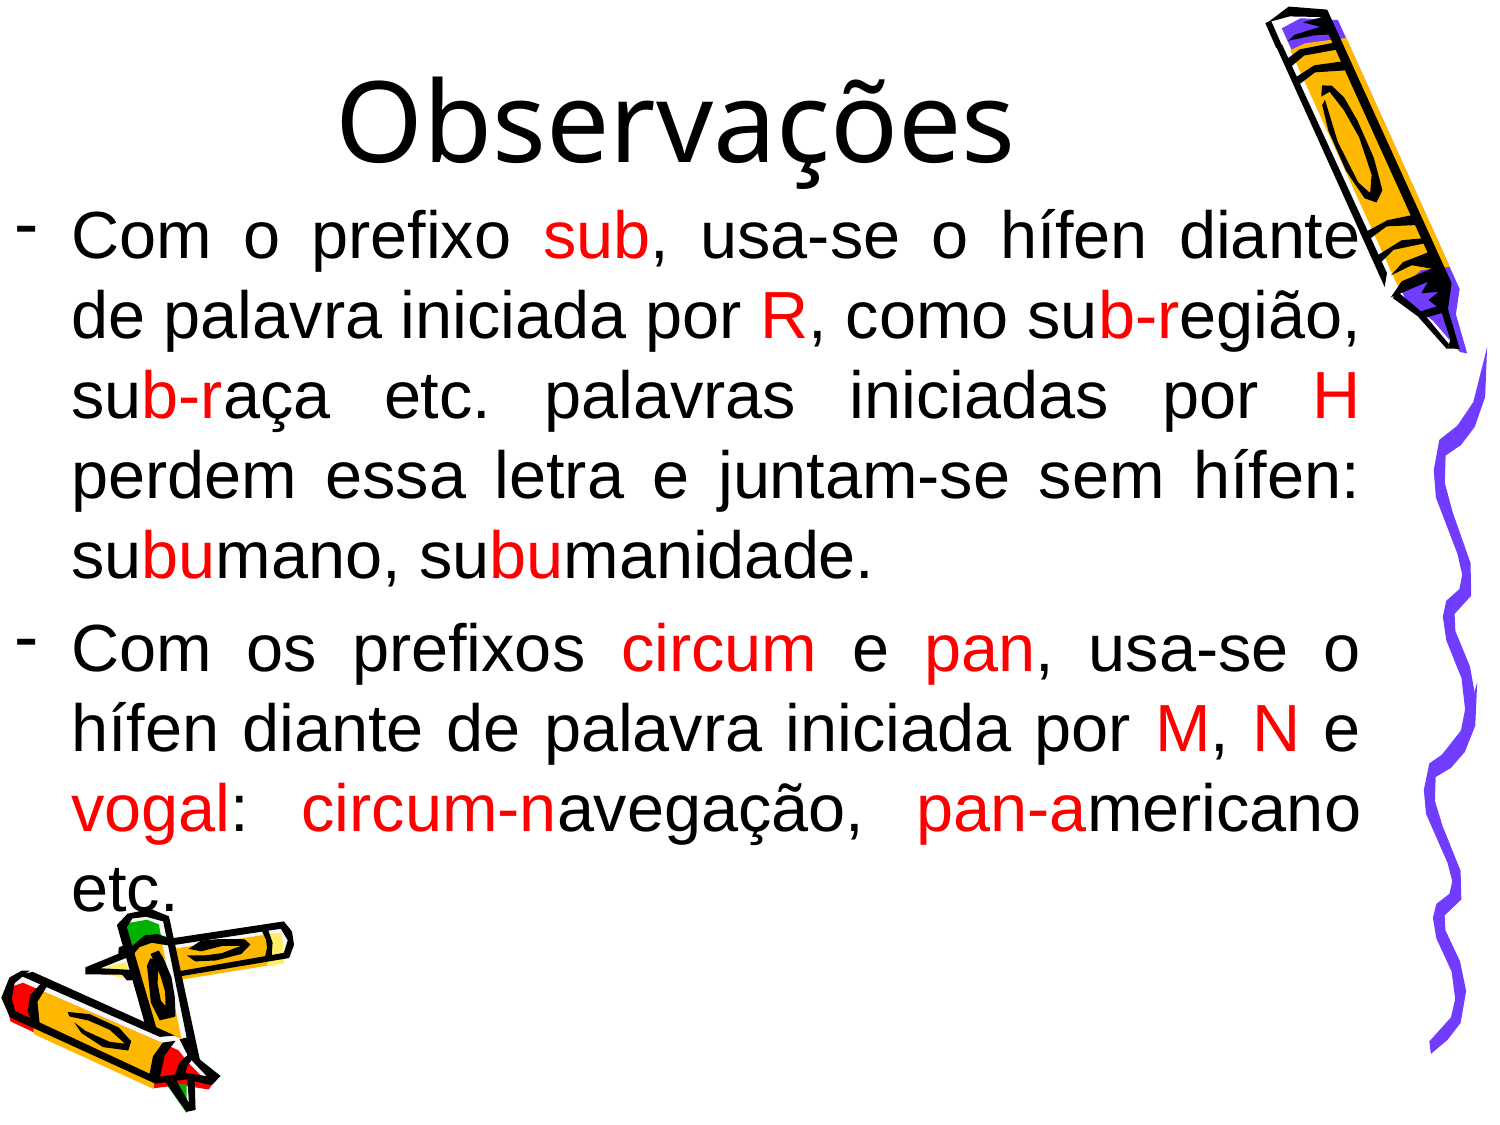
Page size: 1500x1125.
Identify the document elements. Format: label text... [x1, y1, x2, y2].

list Com o prefixo sub, usa-se o hífen diante de palavra iniciada por R, como sub-região, sub-raça etc. palavras iniciadas por H perdem essa letra e juntam-se sem hífen: subumano, subumanidade. Com os prefixos circum e pan, usa-se o hífen diante de palavra iniciada por M, N e vogal: circum-navegação, pan-americano etc. [0, 184, 1377, 1071]
title Observações [111, 42, 1240, 184]
